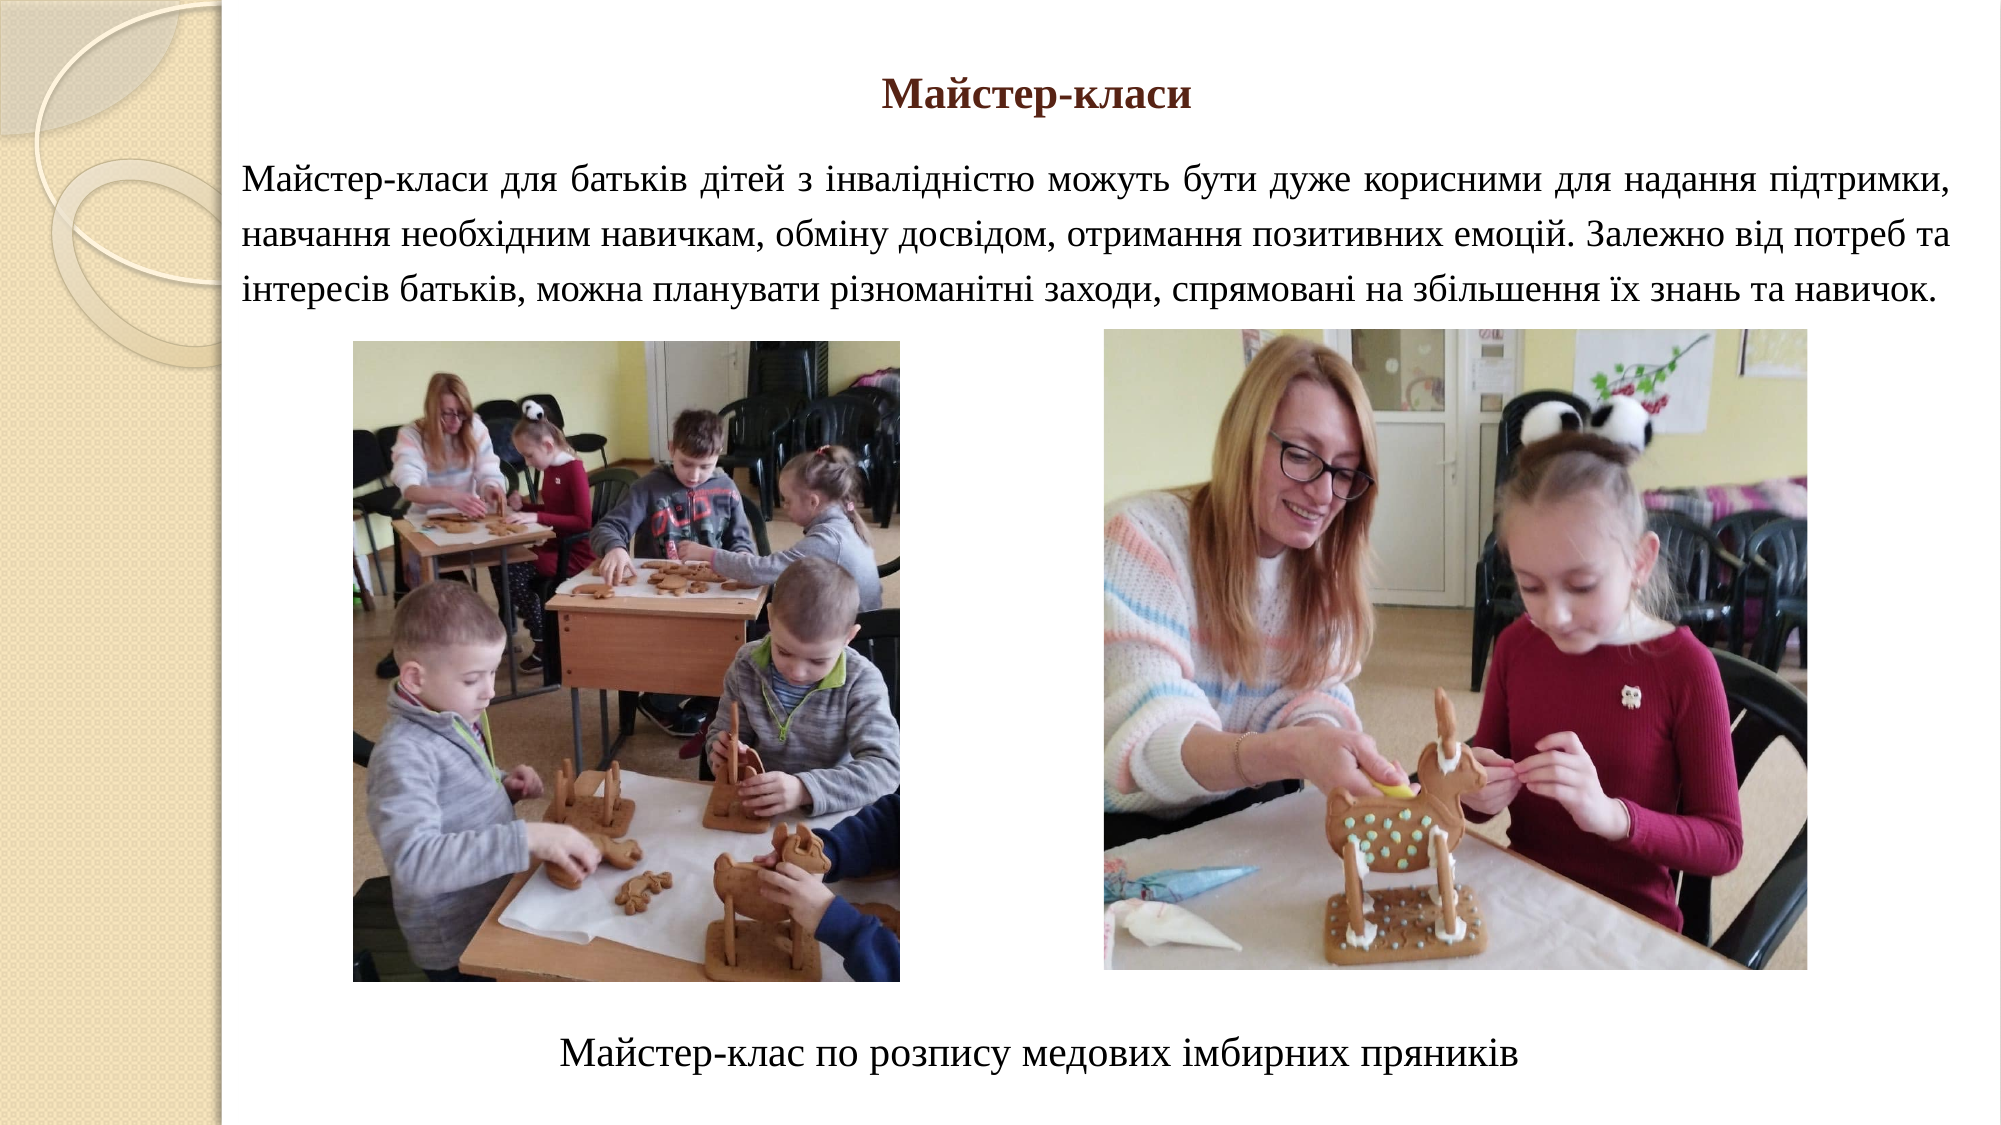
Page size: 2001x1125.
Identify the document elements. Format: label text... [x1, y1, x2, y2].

picture [352, 341, 901, 983]
picture [1103, 329, 1808, 971]
text_box Майстер-клас по розпису медових імбирних пряників [544, 1017, 1609, 1083]
list Майстер-класи для батьків дітей з інвалідністю можуть бути дуже корисними для надання підтримки, навчання необхідним навичкам, обміну досвідом, отримання позитивних емоцій. Залежно від потреб та інтересів батьків, можна планувати різноманітні заходи, спрямовані на збільшення їх знань та навичок. [214, 135, 1966, 924]
title Майстер-класи [174, 55, 1900, 179]
